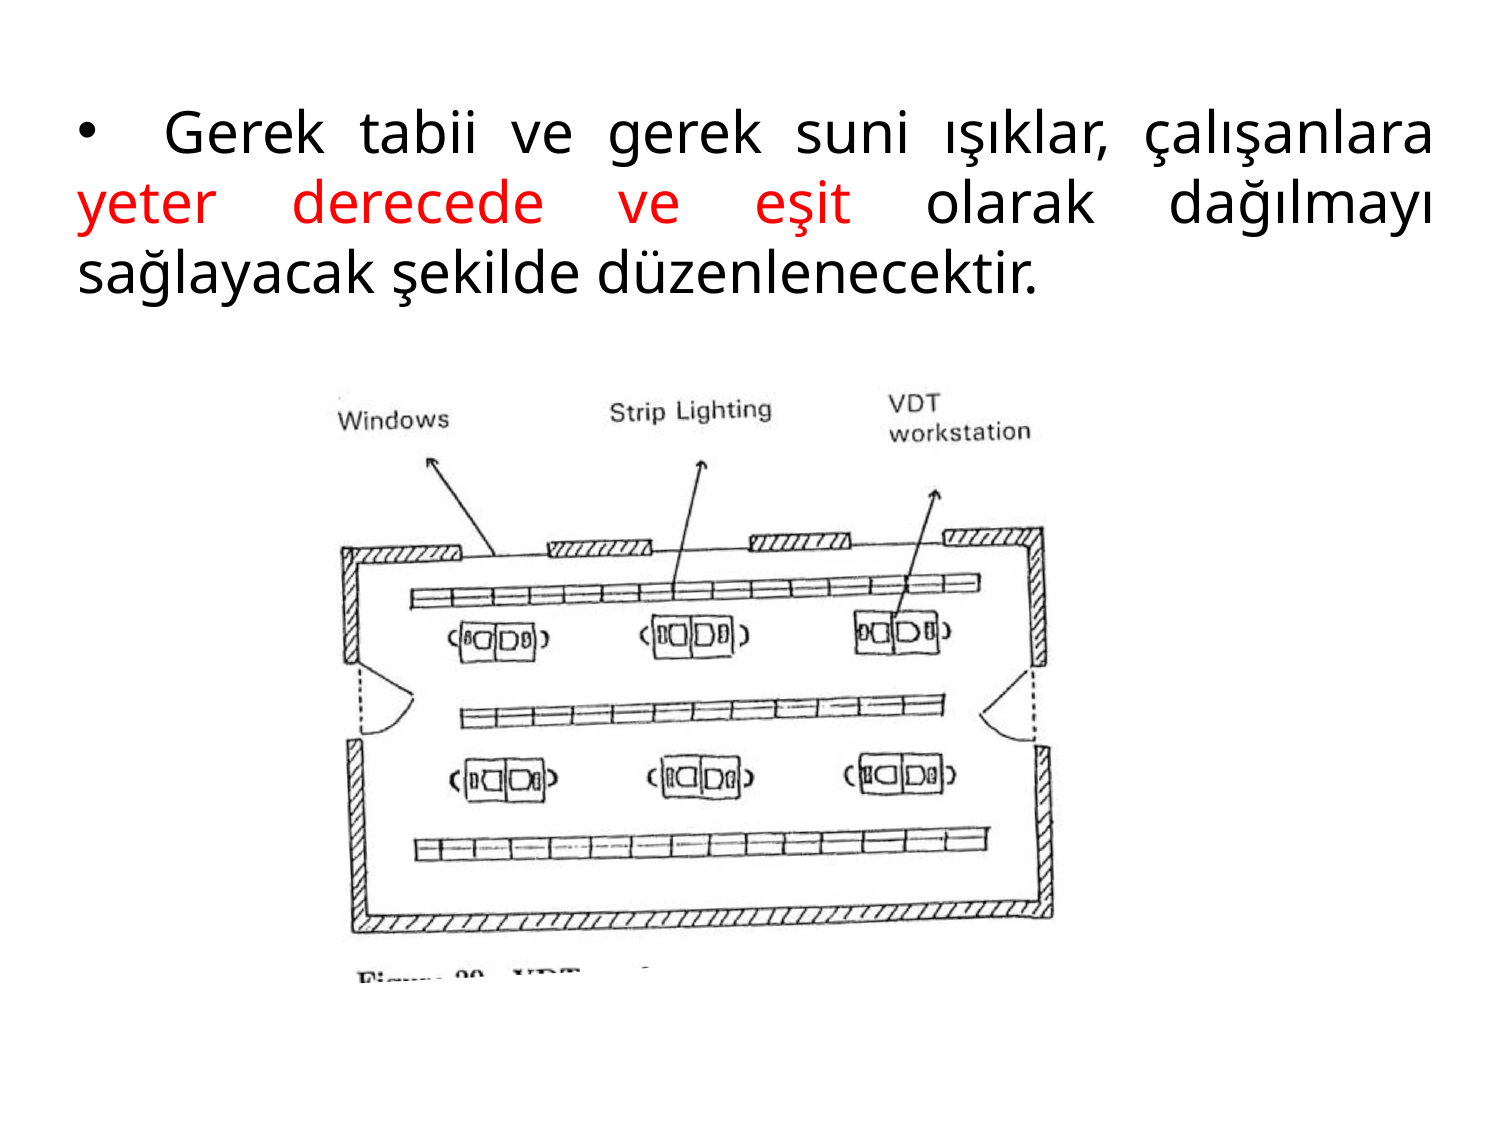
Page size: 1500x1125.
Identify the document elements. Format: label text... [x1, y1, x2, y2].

text_box Gerek tabii ve gerek suni ışıklar, çalışanlara yeter derecede ve eşit olarak dağılmayı sağlayacak şekilde düzenlenecektir. [62, 87, 1450, 313]
picture [302, 351, 1133, 984]
